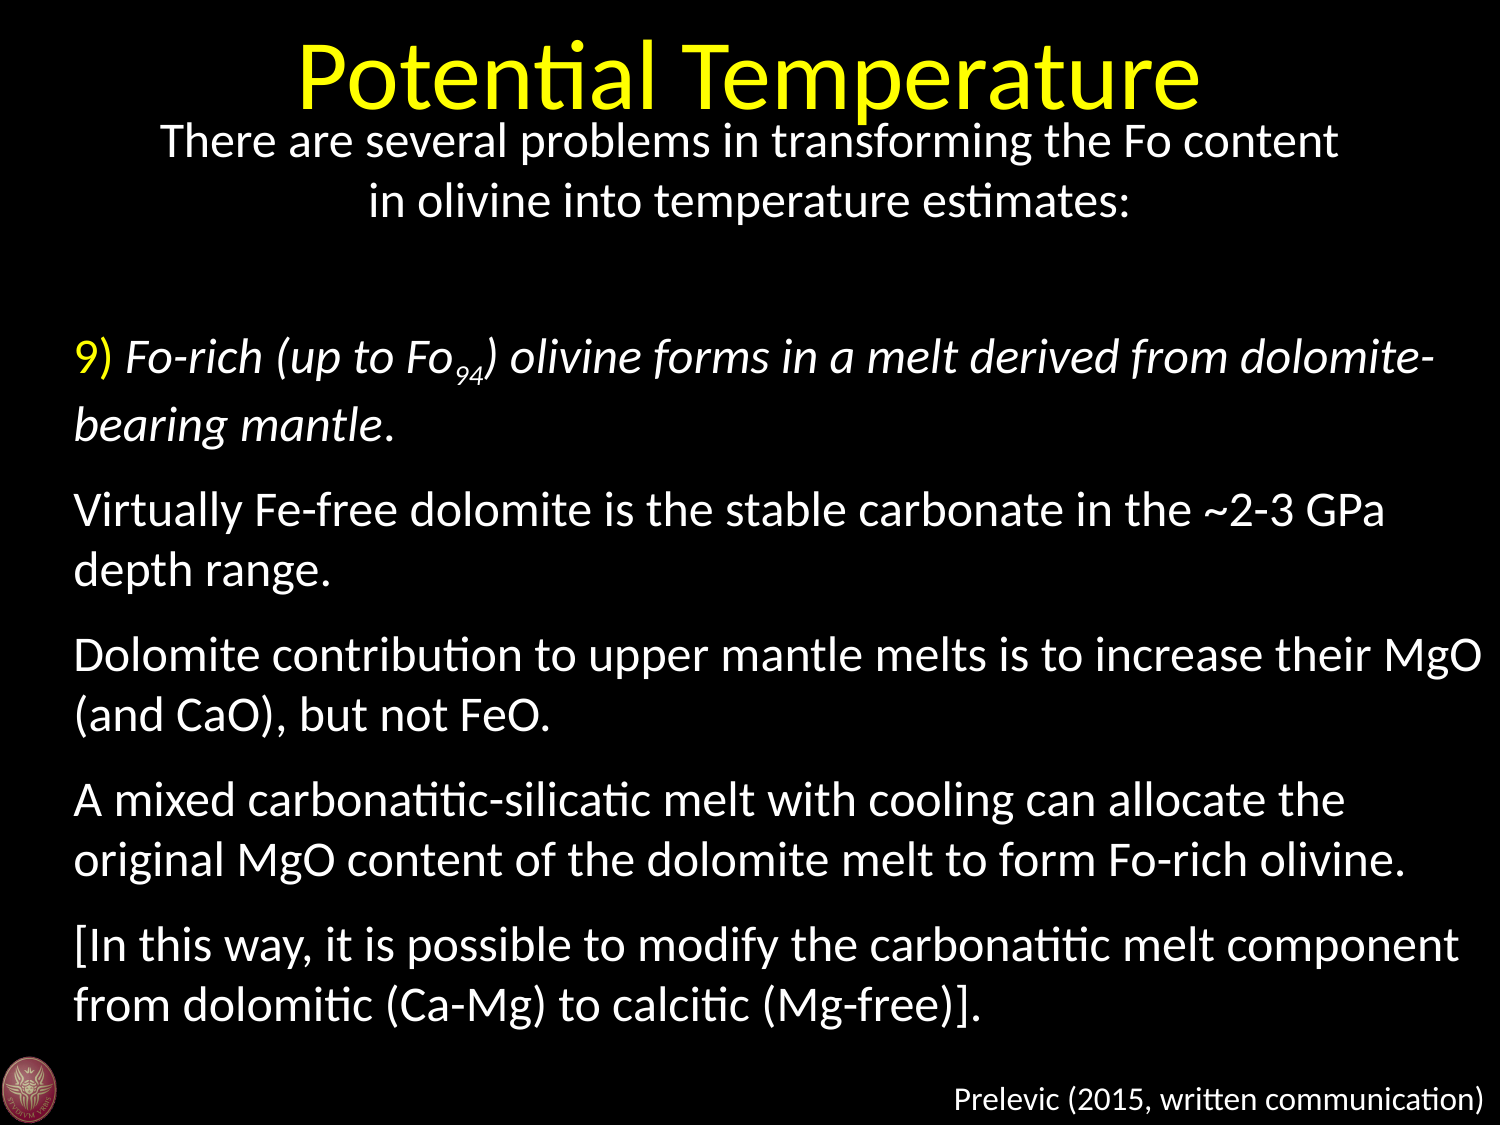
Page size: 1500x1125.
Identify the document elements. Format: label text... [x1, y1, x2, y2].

picture [0, 1055, 60, 1125]
text_box There are several problems in transforming the Fo content in olivine into temperature estimates: [137, 99, 1363, 235]
text_box Potential Temperature [254, 2, 1246, 99]
text_box [151, 1039, 1500, 1125]
text_box 9) Fo-rich (up to Fo94) olivine forms in a melt derived from dolomite-bearing mantle. Virtually Fe-free dolomite is the stable carbonate in the ~2-3 GPa depth range. Dolomite contribution to upper mantle melts is to increase their MgO (and CaO), but not FeO. A mixed carbonatitic-silicatic melt with cooling can allocate the original MgO content of the dolomite melt to form Fo-rich olivine. [In this way, it is possible to modify the carbonatitic melt component from dolomitic (Ca-Mg) to calcitic (Mg-free)]. [58, 315, 1500, 1039]
text_box Prelevic (2015, written communication) [576, 1069, 1500, 1125]
